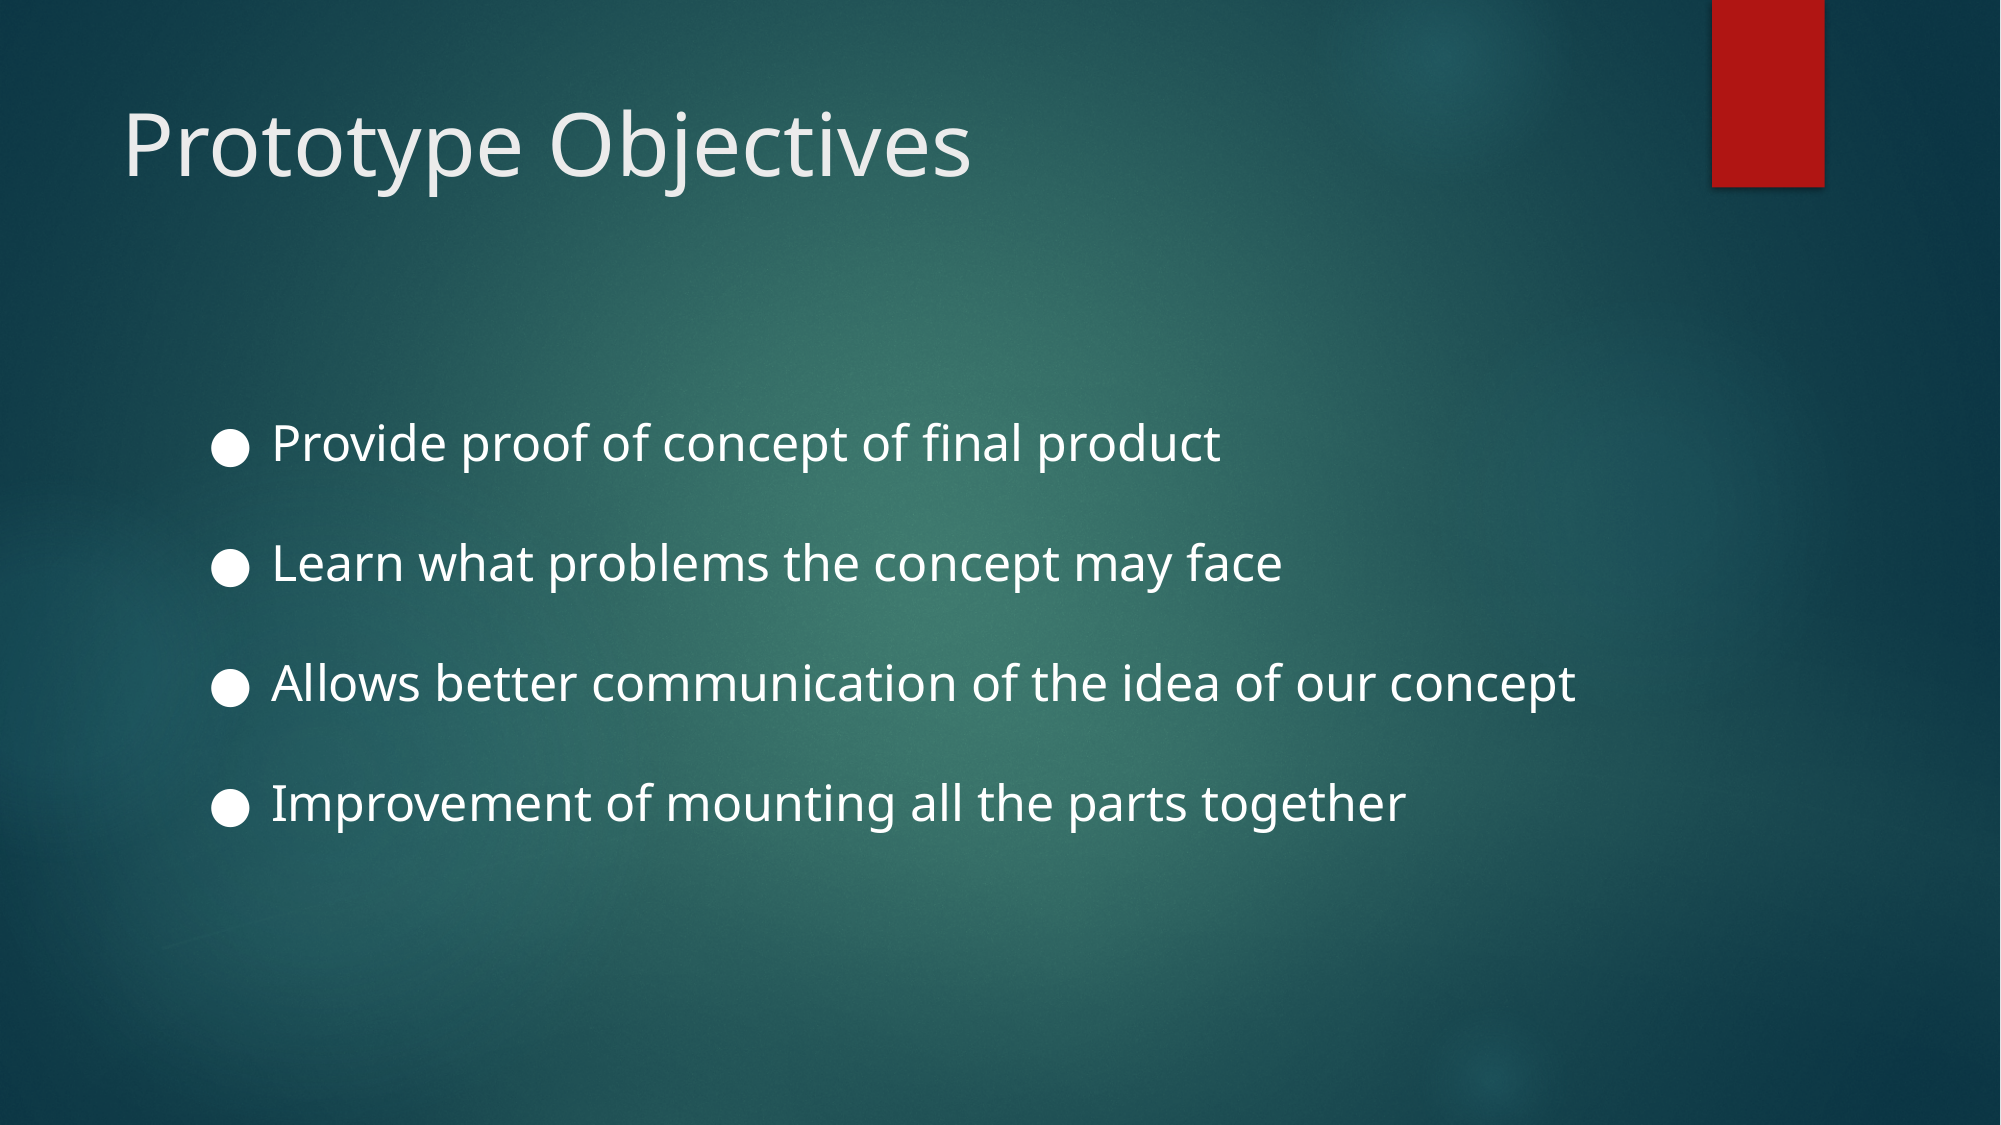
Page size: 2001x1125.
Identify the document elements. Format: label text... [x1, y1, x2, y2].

title Prototype Objectives [106, 74, 1649, 304]
picture [0, 0, 2001, 1125]
list Provide proof of concept of final product Learn what problems the concept may face Allows better communication of the idea of our concept Improvement of mounting all the parts together [181, 336, 1649, 1025]
